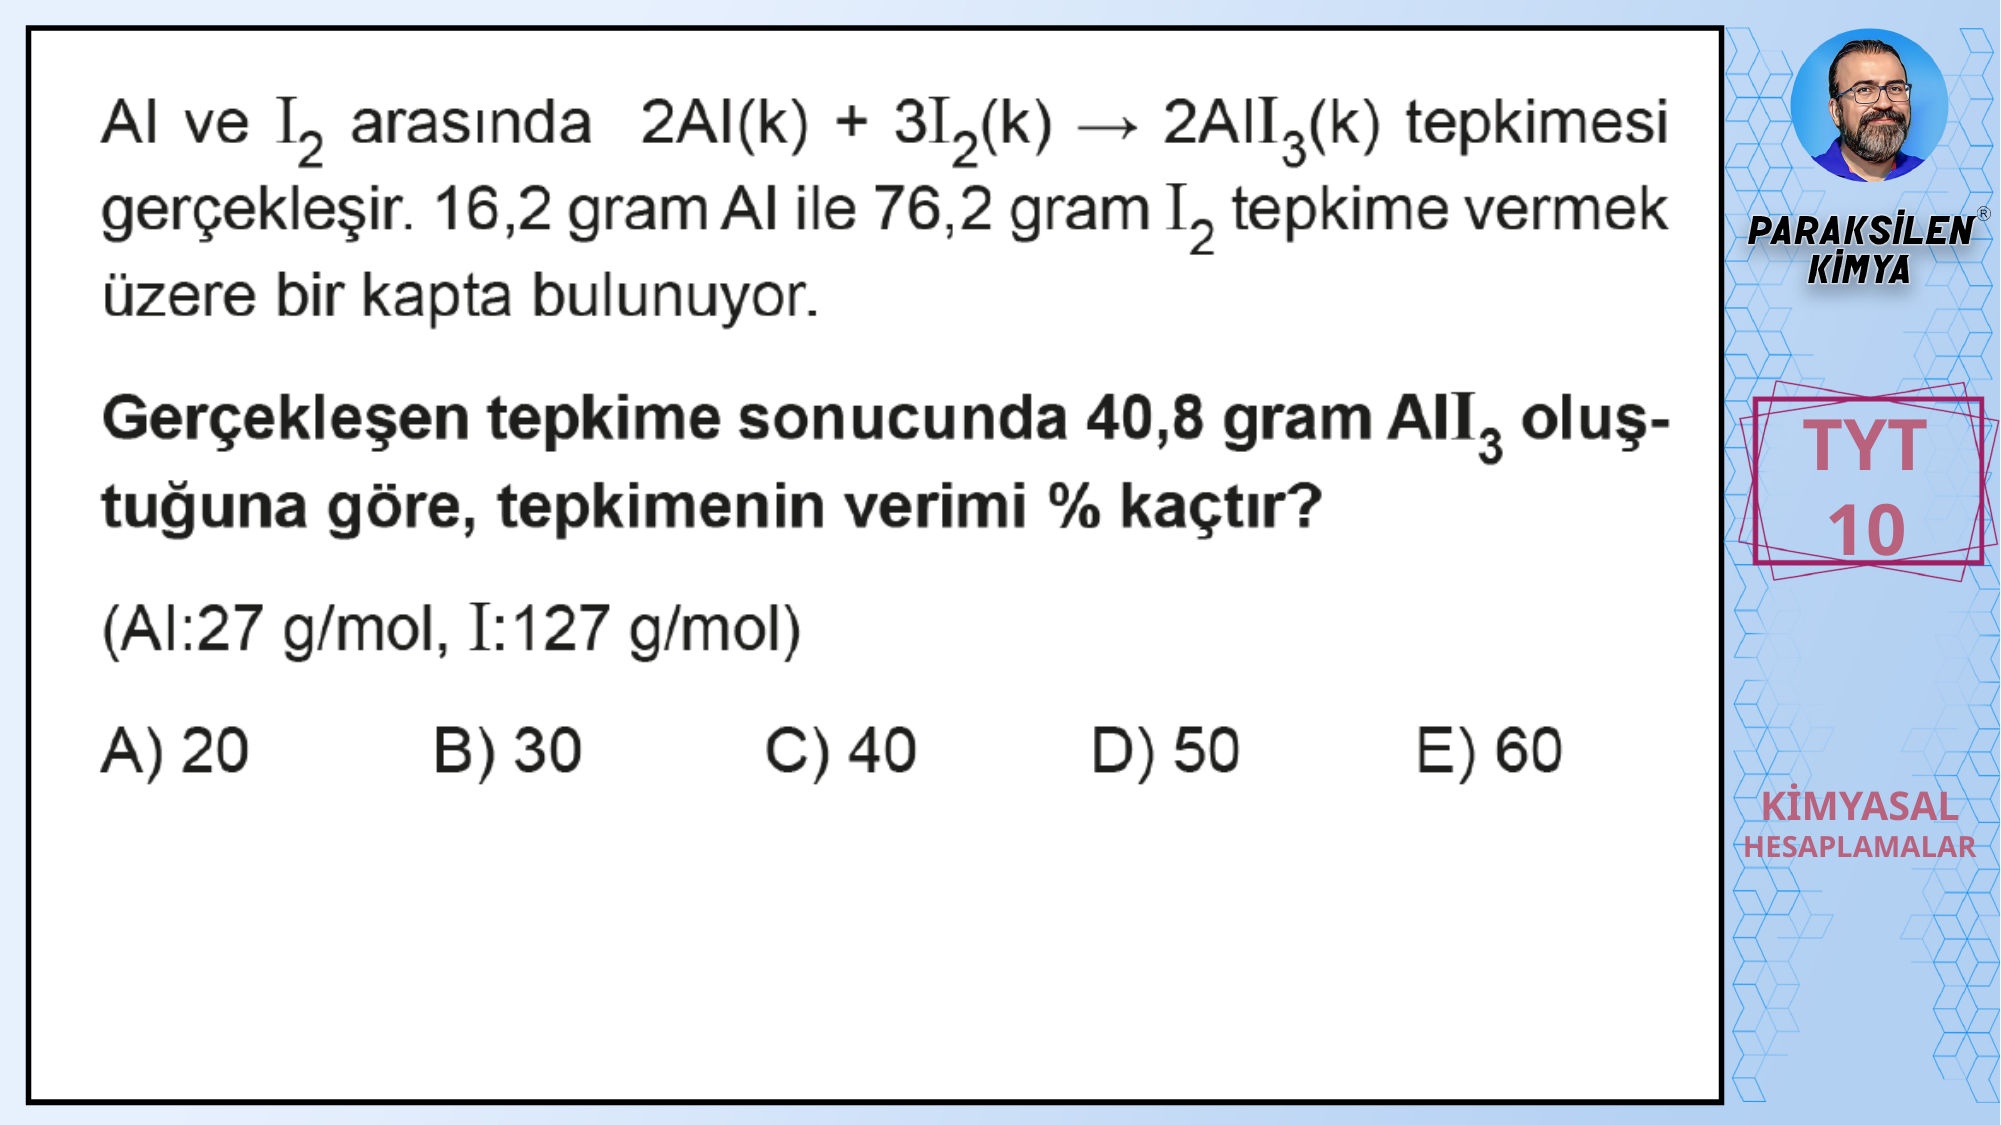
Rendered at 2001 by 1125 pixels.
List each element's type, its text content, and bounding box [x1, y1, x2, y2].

picture [0, 0, 2001, 1125]
text_box TYT 10 [1755, 392, 1977, 577]
text_box KİMYASAL HESAPLAMALAR [1719, 773, 2000, 871]
